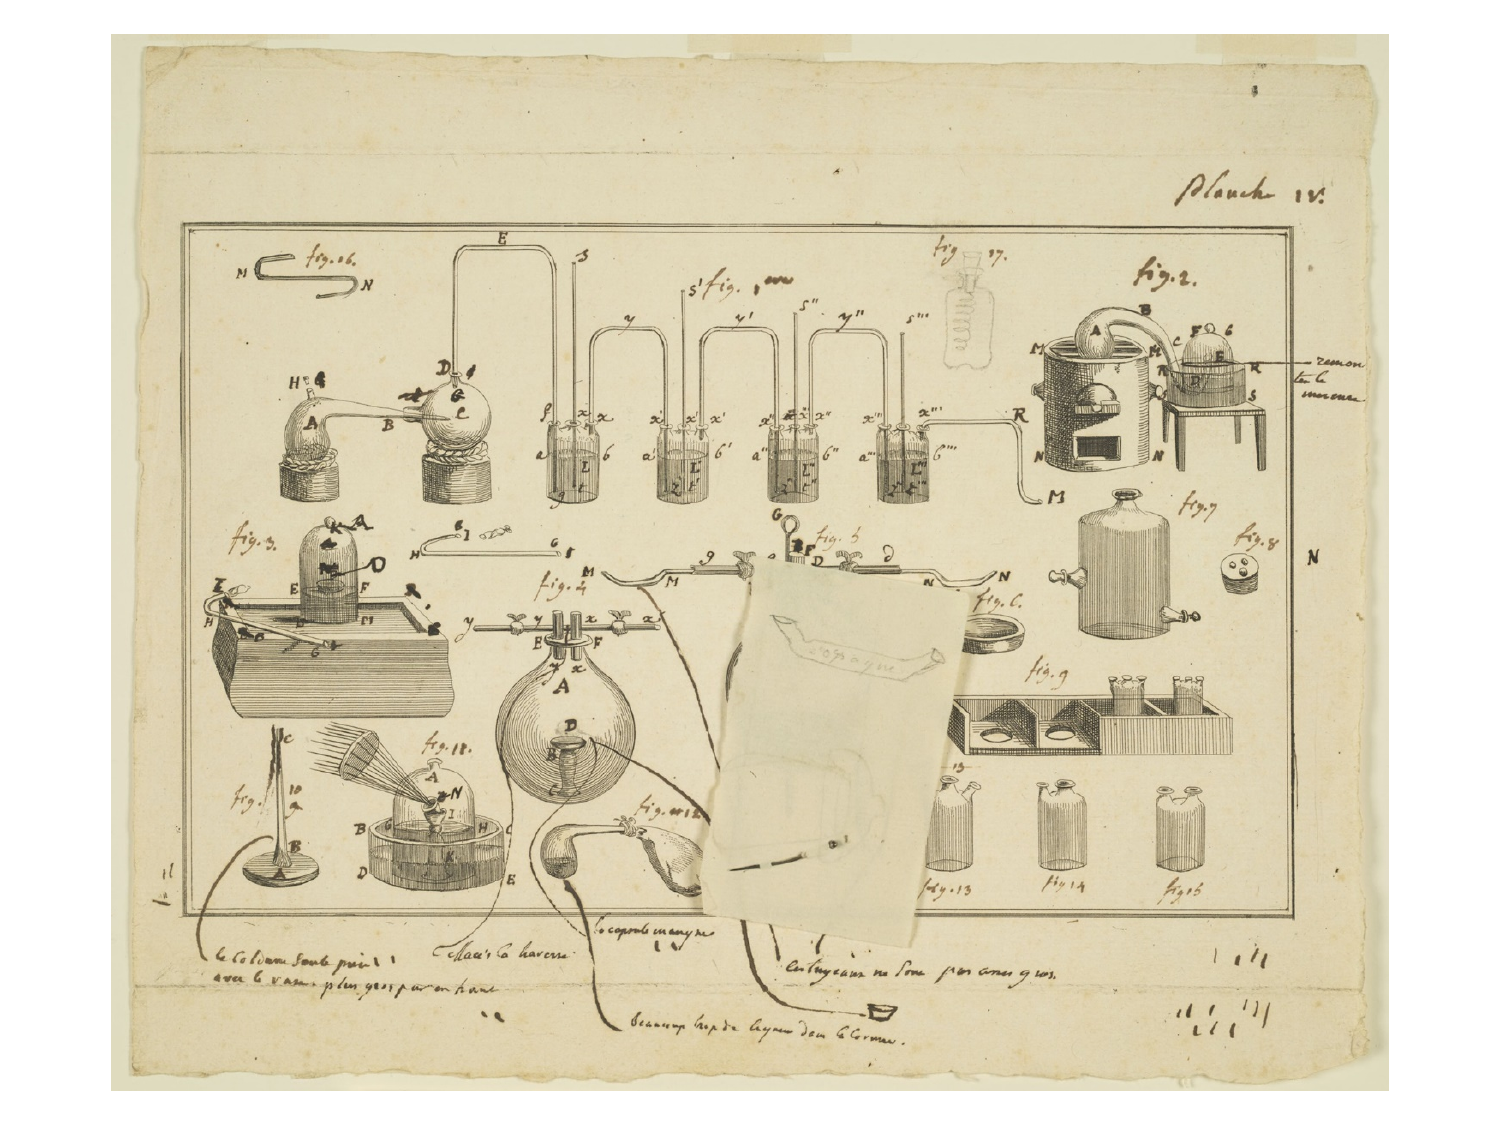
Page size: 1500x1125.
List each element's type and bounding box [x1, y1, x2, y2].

list [111, 34, 1389, 1091]
